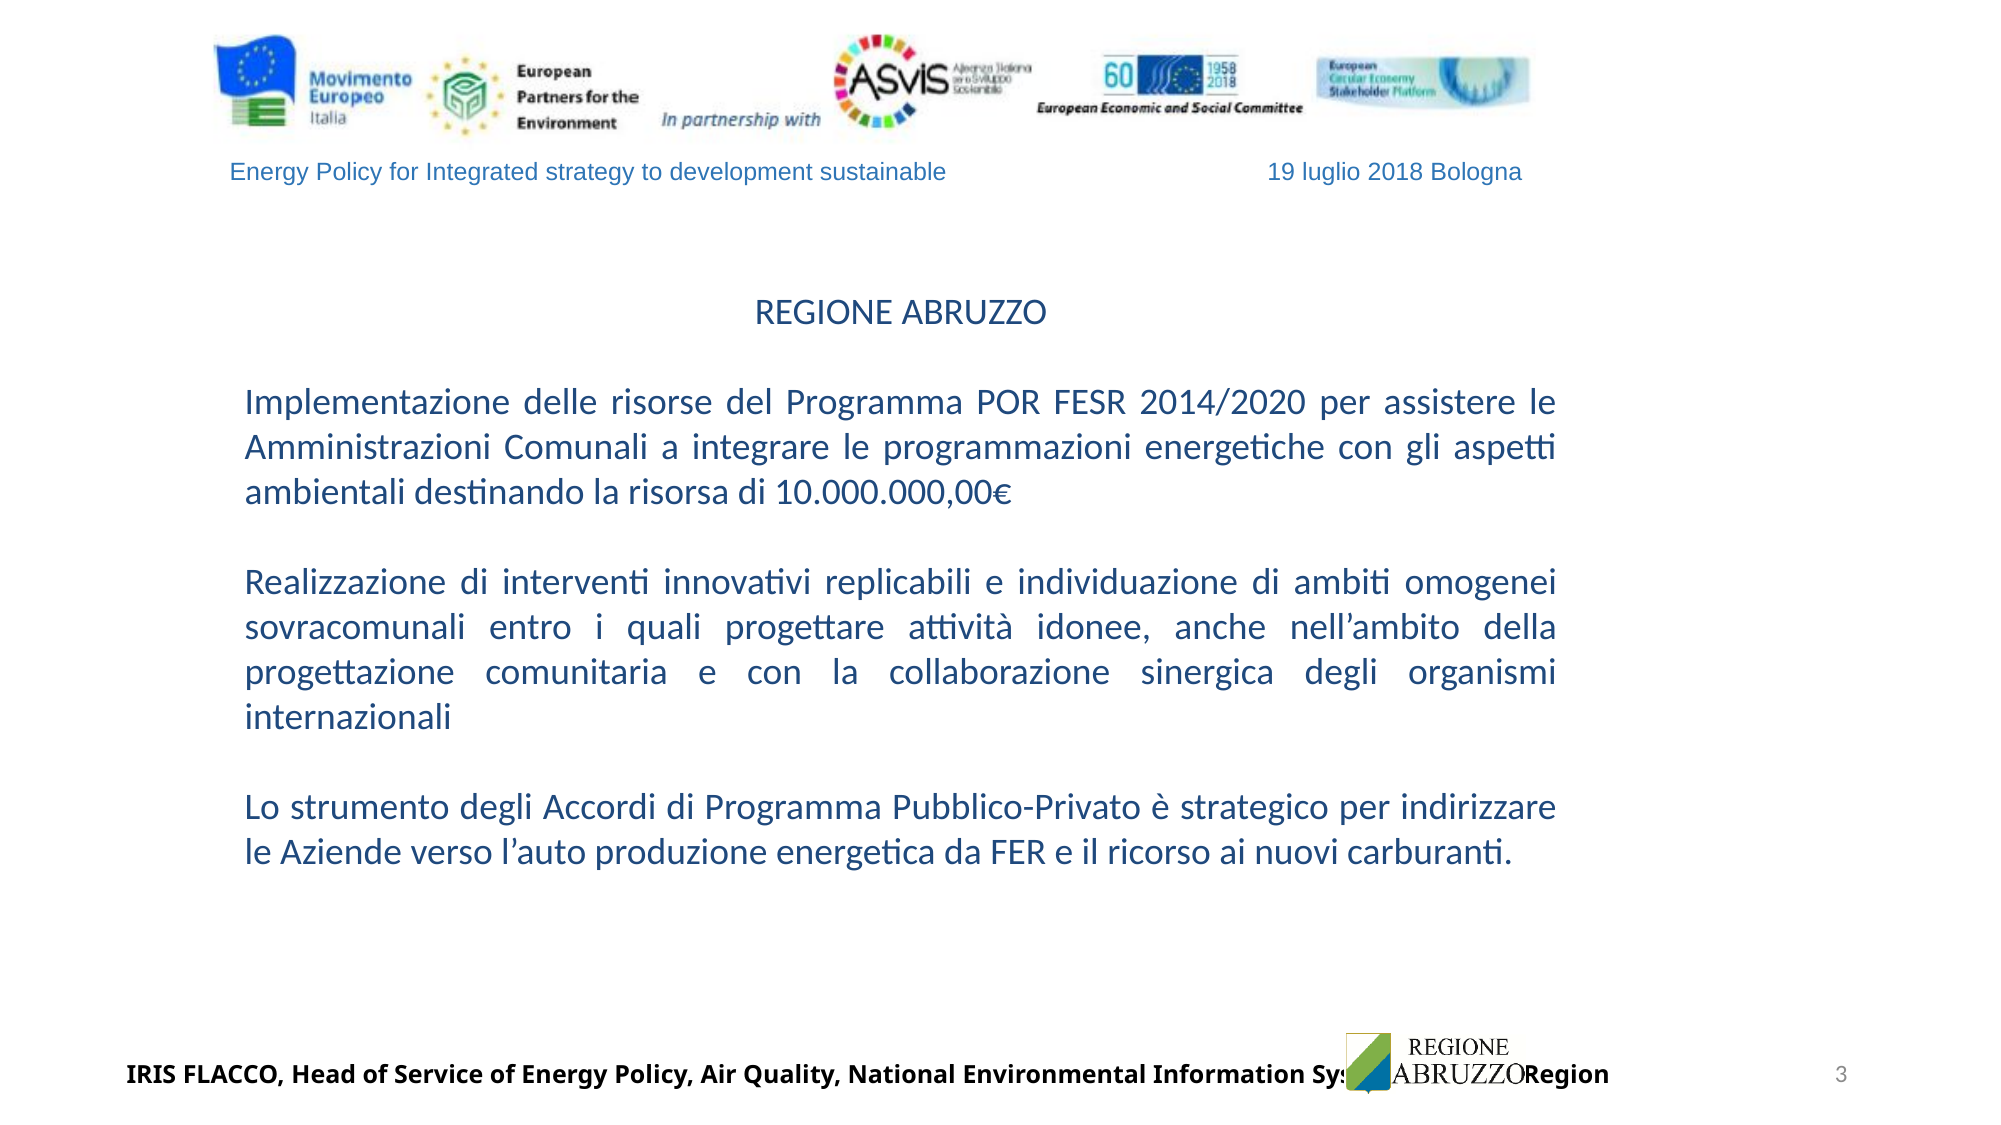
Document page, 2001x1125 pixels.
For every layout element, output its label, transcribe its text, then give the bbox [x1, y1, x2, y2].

picture [1344, 1032, 1526, 1094]
slide_number 3 [1736, 1042, 1863, 1103]
text_box Energy Policy for Integrated strategy to development sustainable 19 luglio 2018 Bologna [214, 152, 1558, 219]
text_box REGIONE ABRUZZO Implementazione delle risorse del Programma POR FESR 2014/2020 per assistere le Amministrazioni Comunali a integrare le programmazioni energetiche con gli aspetti ambientali destinando la risorsa di 10.000.000,00€ Realizzazione di interventi innovativi replicabili e individuazione di ambiti omogenei sovracomunali entro i quali progettare attività idonee, anche nell’ambito della progettazione comunitaria e con la collaborazione sinergica degli organismi internazionali Lo strumento degli Accordi di Programma Pubblico-Privato è strategico per indirizzare le Aziende verso l’auto produzione energetica da FER e il ricorso ai nuovi carburanti. [229, 280, 1573, 925]
picture [187, 8, 1573, 151]
text_box IRIS FLACCO, Head of Service of Energy Policy, Air Quality, National Environmental Information System, Abruzzo Region [111, 1015, 1736, 1125]
